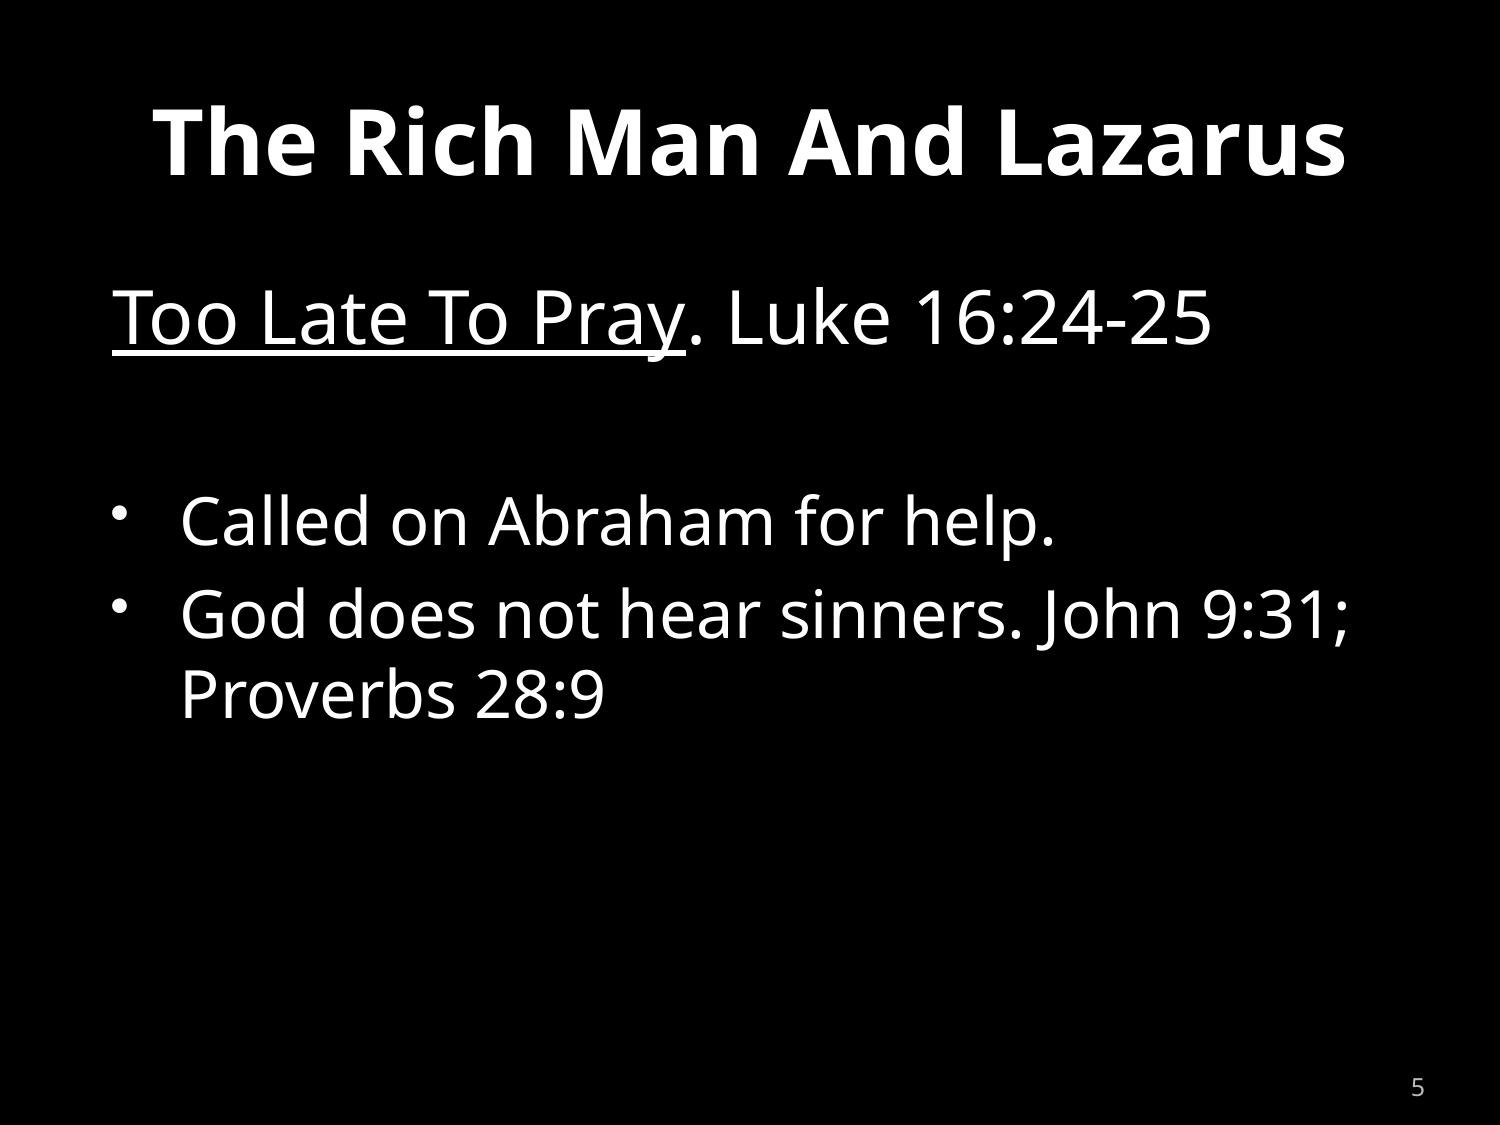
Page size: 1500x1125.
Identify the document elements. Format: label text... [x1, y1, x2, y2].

list Too Late To Pray. Luke 16:24-25 Called on Abraham for help. God does not hear sinners. John 9:31; Proverbs 28:9 [75, 262, 1425, 915]
slide_number 5 [1299, 1052, 1425, 1113]
title The Rich Man And Lazarus [75, 37, 1425, 241]
